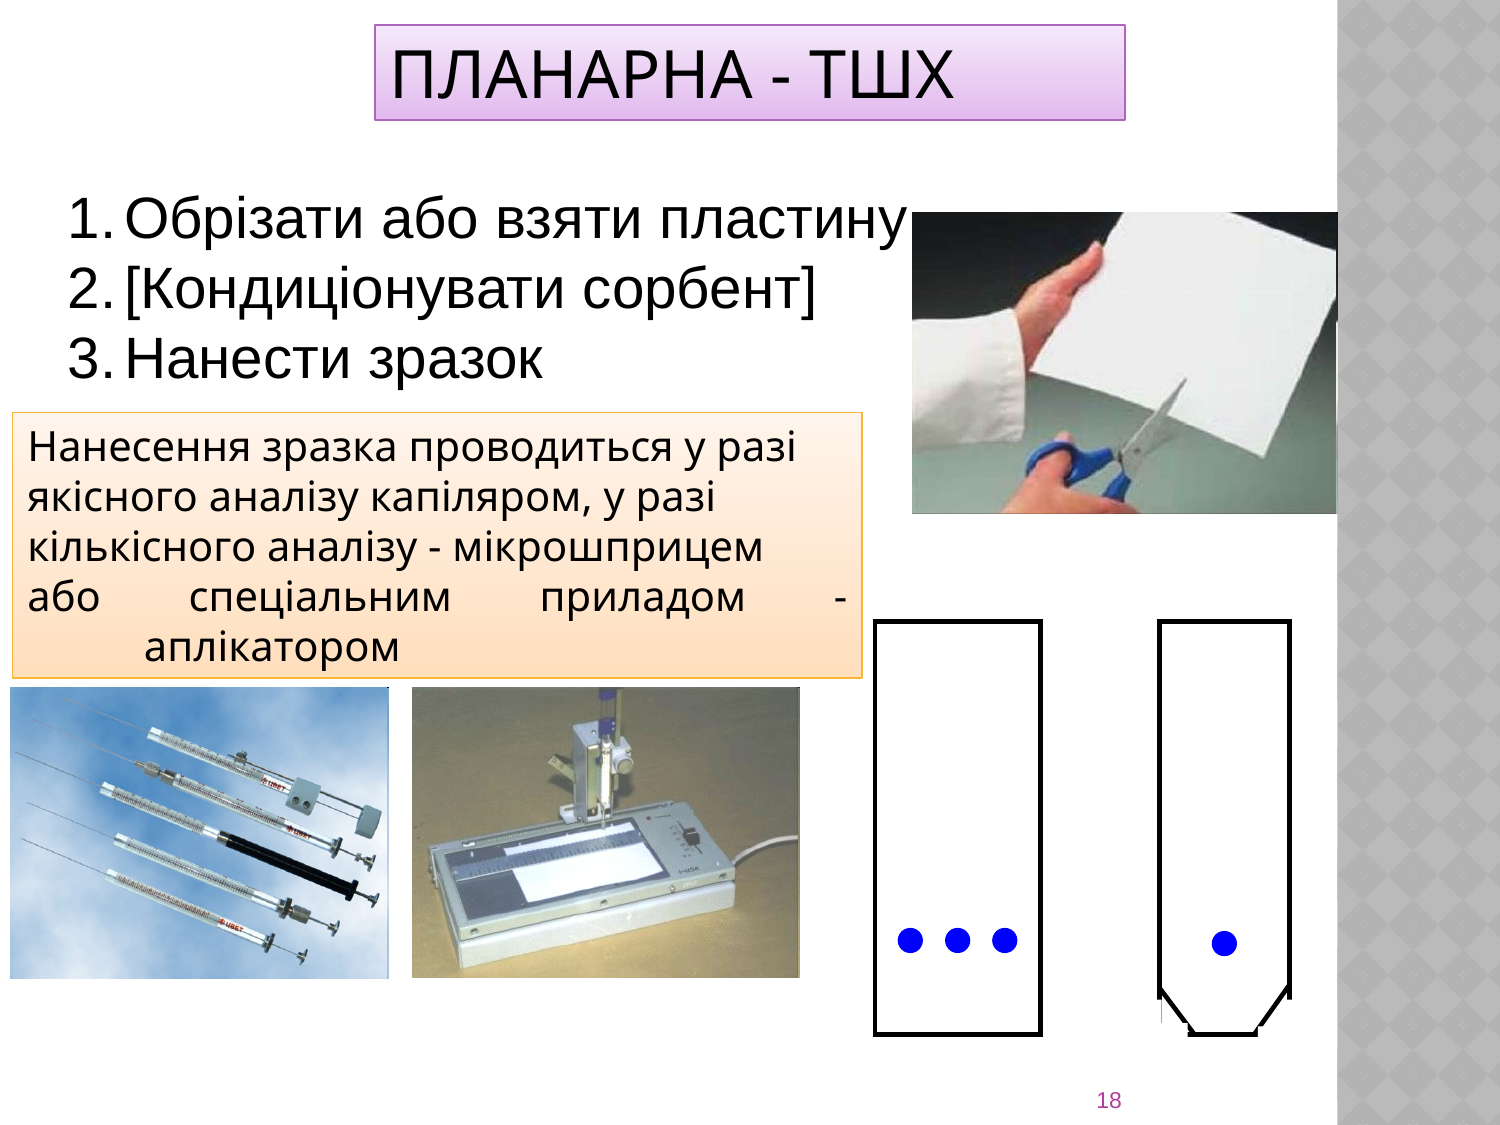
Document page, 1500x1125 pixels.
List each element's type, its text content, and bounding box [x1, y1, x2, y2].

picture [412, 687, 800, 979]
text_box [1110, 621, 1336, 1075]
picture [9, 687, 389, 979]
text_box [874, 621, 1041, 1035]
slide_number 18 [1025, 1075, 1122, 1113]
text_box [992, 928, 1017, 953]
picture [912, 211, 1339, 515]
text_box Нанесення зразка проводиться у разі якісного аналізу капіляром, у разі кількісного аналізу - мікрошприцем або спеціальним приладом - аплікатором [12, 412, 863, 679]
text_box [945, 928, 970, 953]
text_box Обрізати або взяти пластину [Кондиціонувати сорбент] Нанести зразок [53, 172, 928, 398]
text_box [898, 928, 923, 953]
text_box ПЛАНАРНА - ТШХ [374, 24, 1126, 121]
